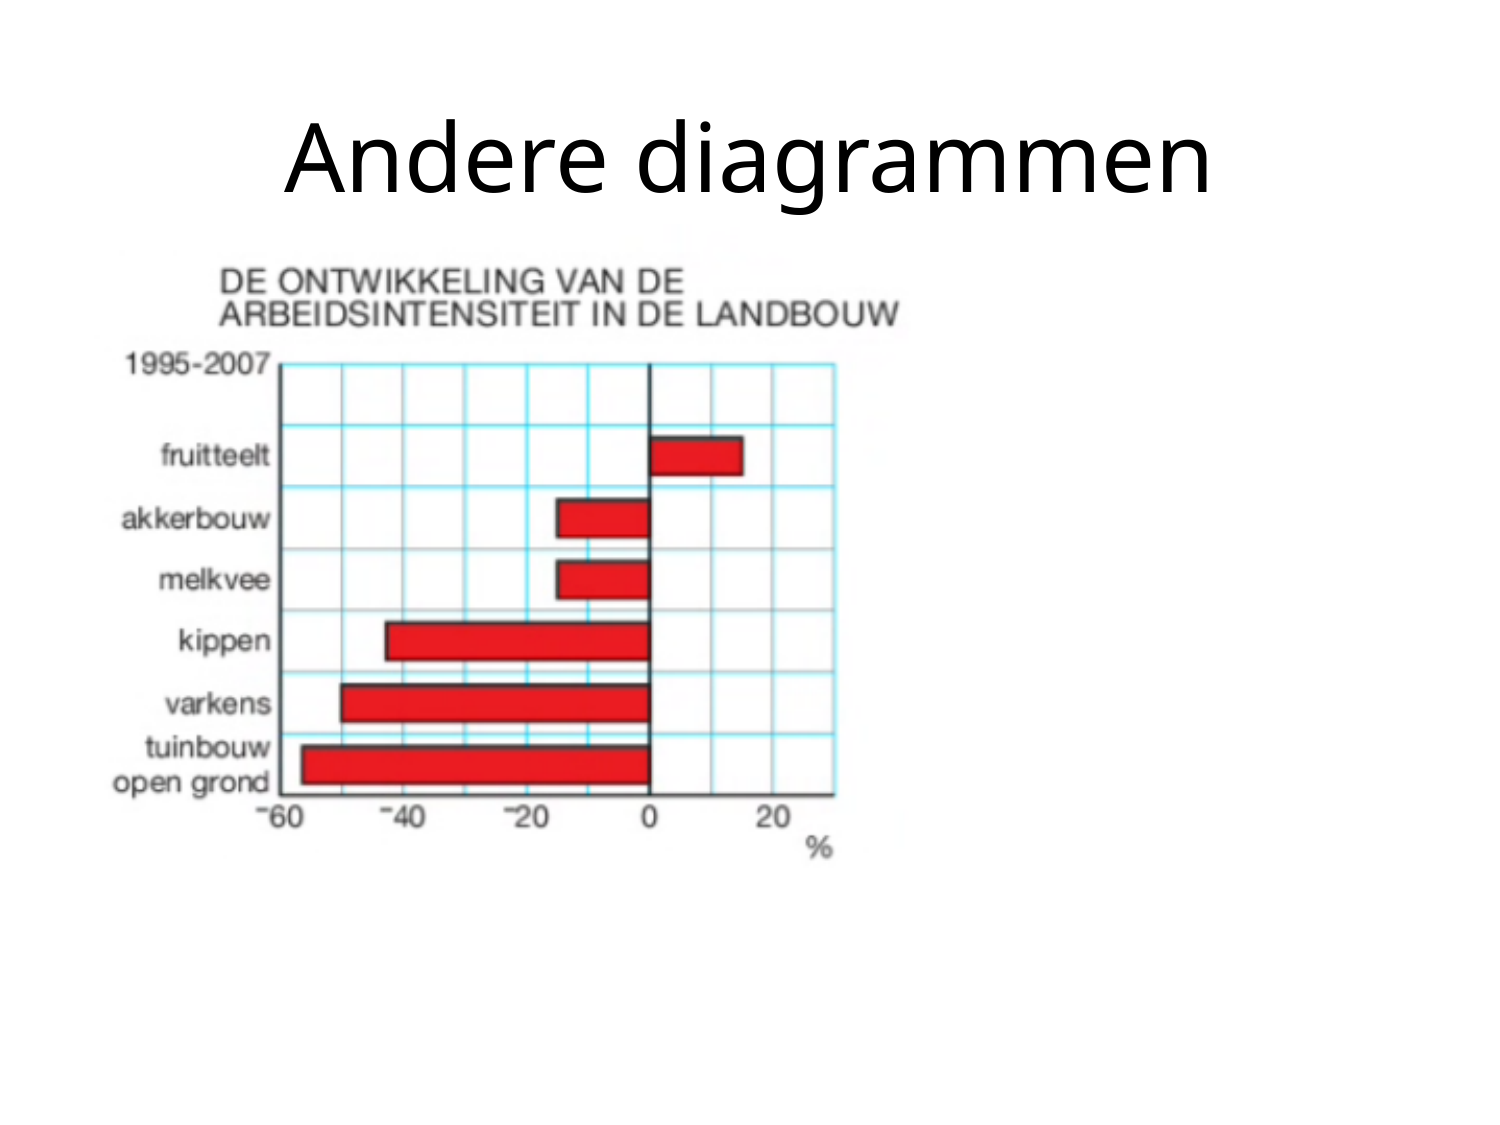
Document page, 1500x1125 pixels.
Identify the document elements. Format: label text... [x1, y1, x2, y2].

picture [92, 224, 921, 886]
title Andere diagrammen [150, 82, 1350, 225]
